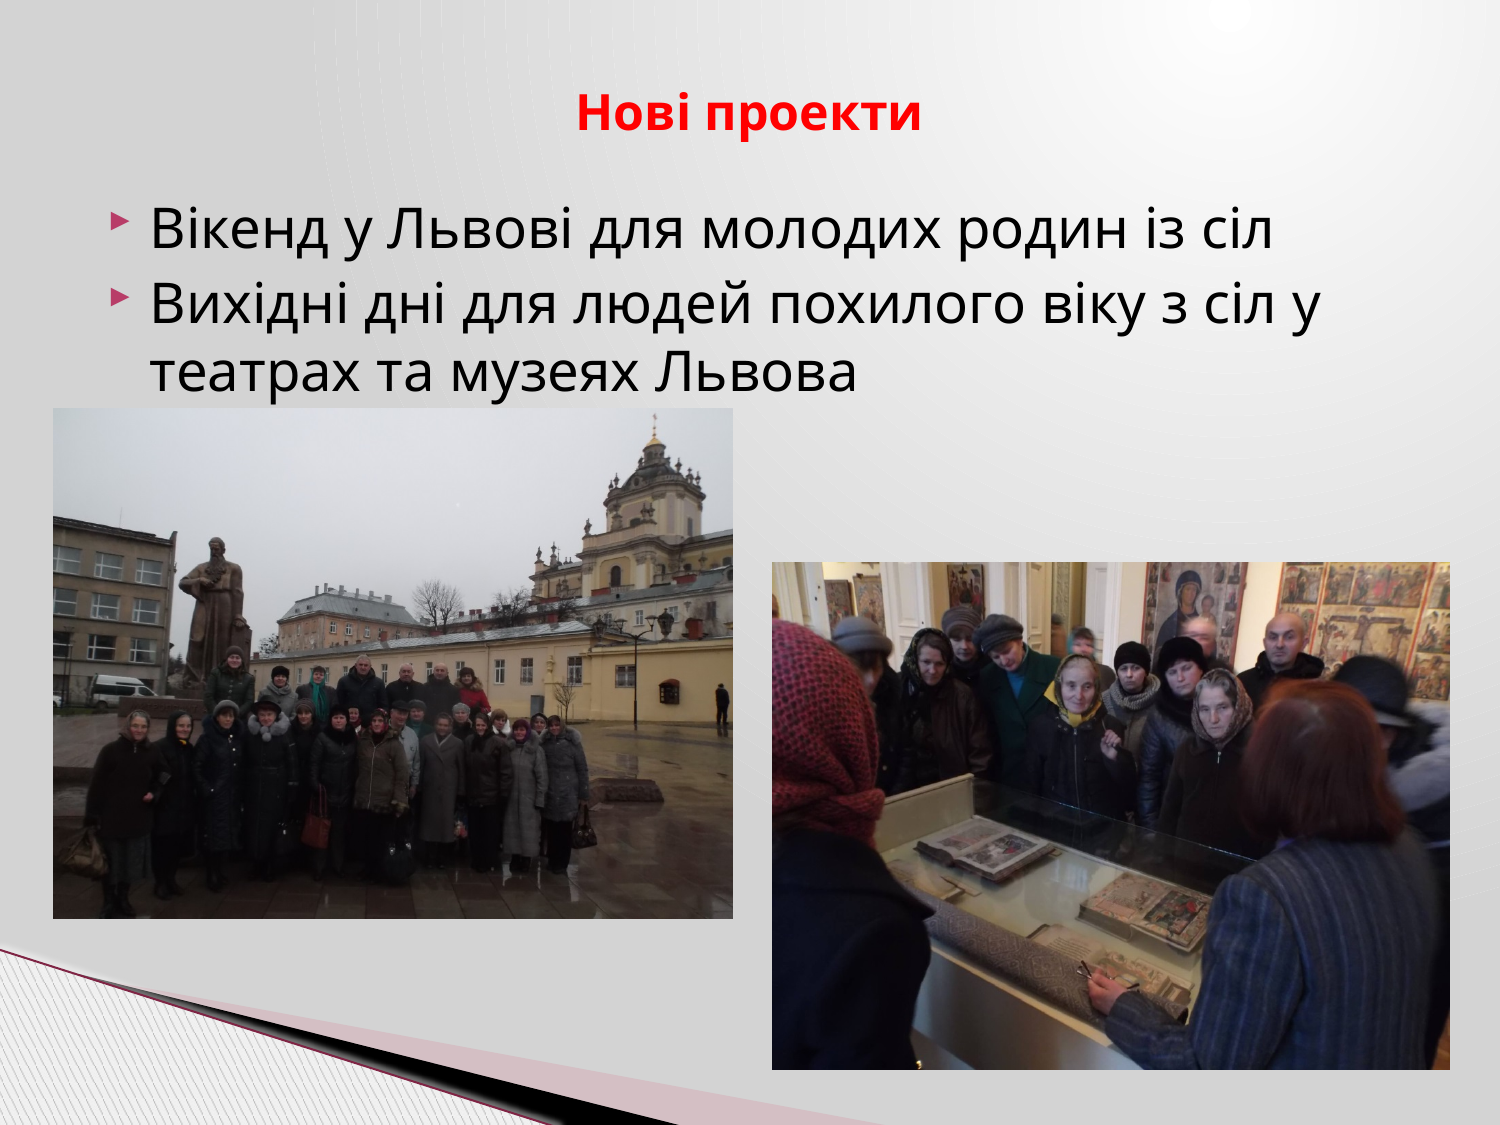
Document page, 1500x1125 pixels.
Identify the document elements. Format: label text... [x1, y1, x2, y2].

picture [772, 562, 1450, 1071]
picture [52, 408, 733, 919]
title Нові проекти [75, 45, 1425, 176]
list Вікенд у Львові для молодих родин із сіл Вихідні дні для людей похилого віку з сіл у театрах та музеях Львова [75, 184, 1425, 1090]
